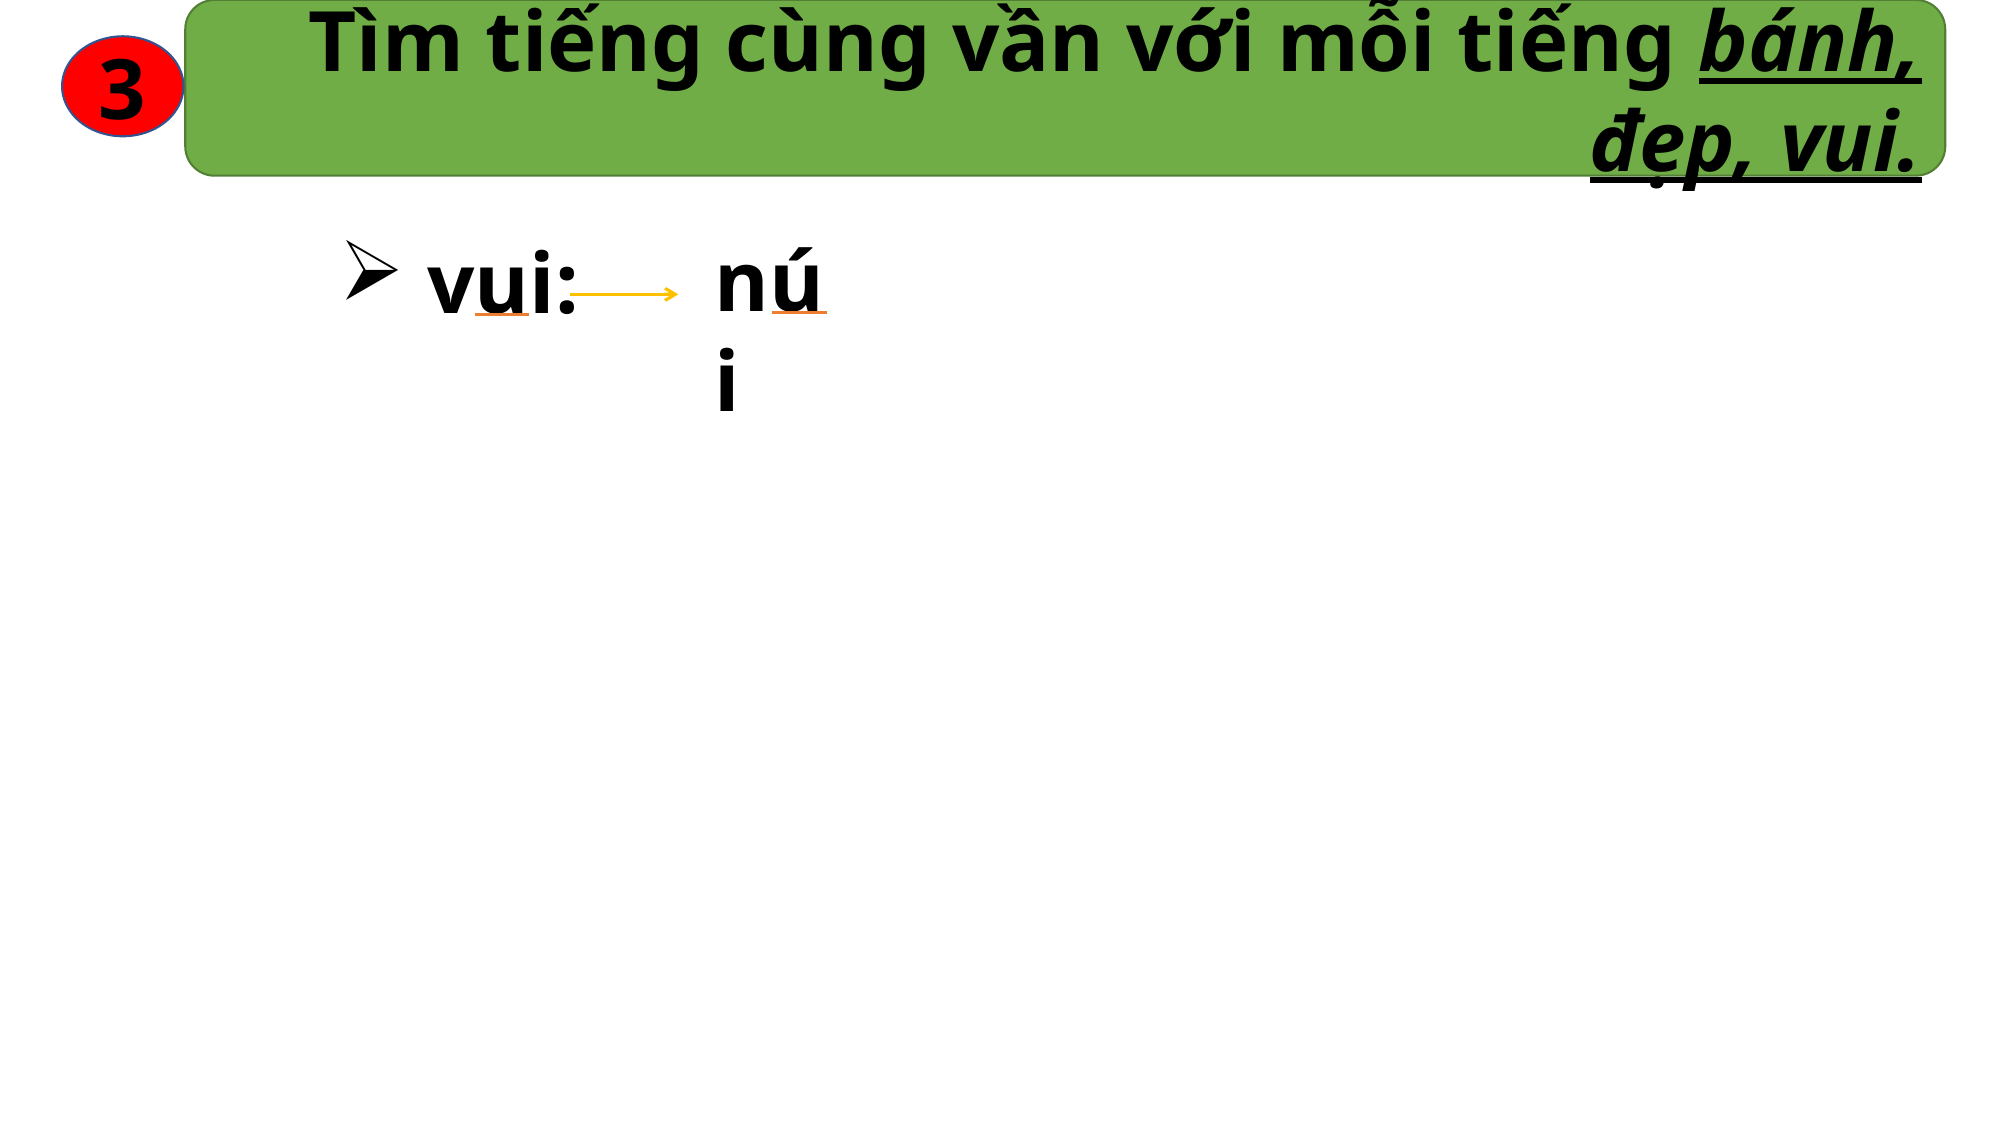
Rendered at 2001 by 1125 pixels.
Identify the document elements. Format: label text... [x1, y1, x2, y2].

text_box núi [699, 220, 862, 435]
text_box 3 [61, 35, 185, 138]
text_box Tìm tiếng cùng vần với mỗi tiếng bánh, đẹp, vui. [184, 0, 1947, 177]
text_box vui: [324, 223, 604, 338]
